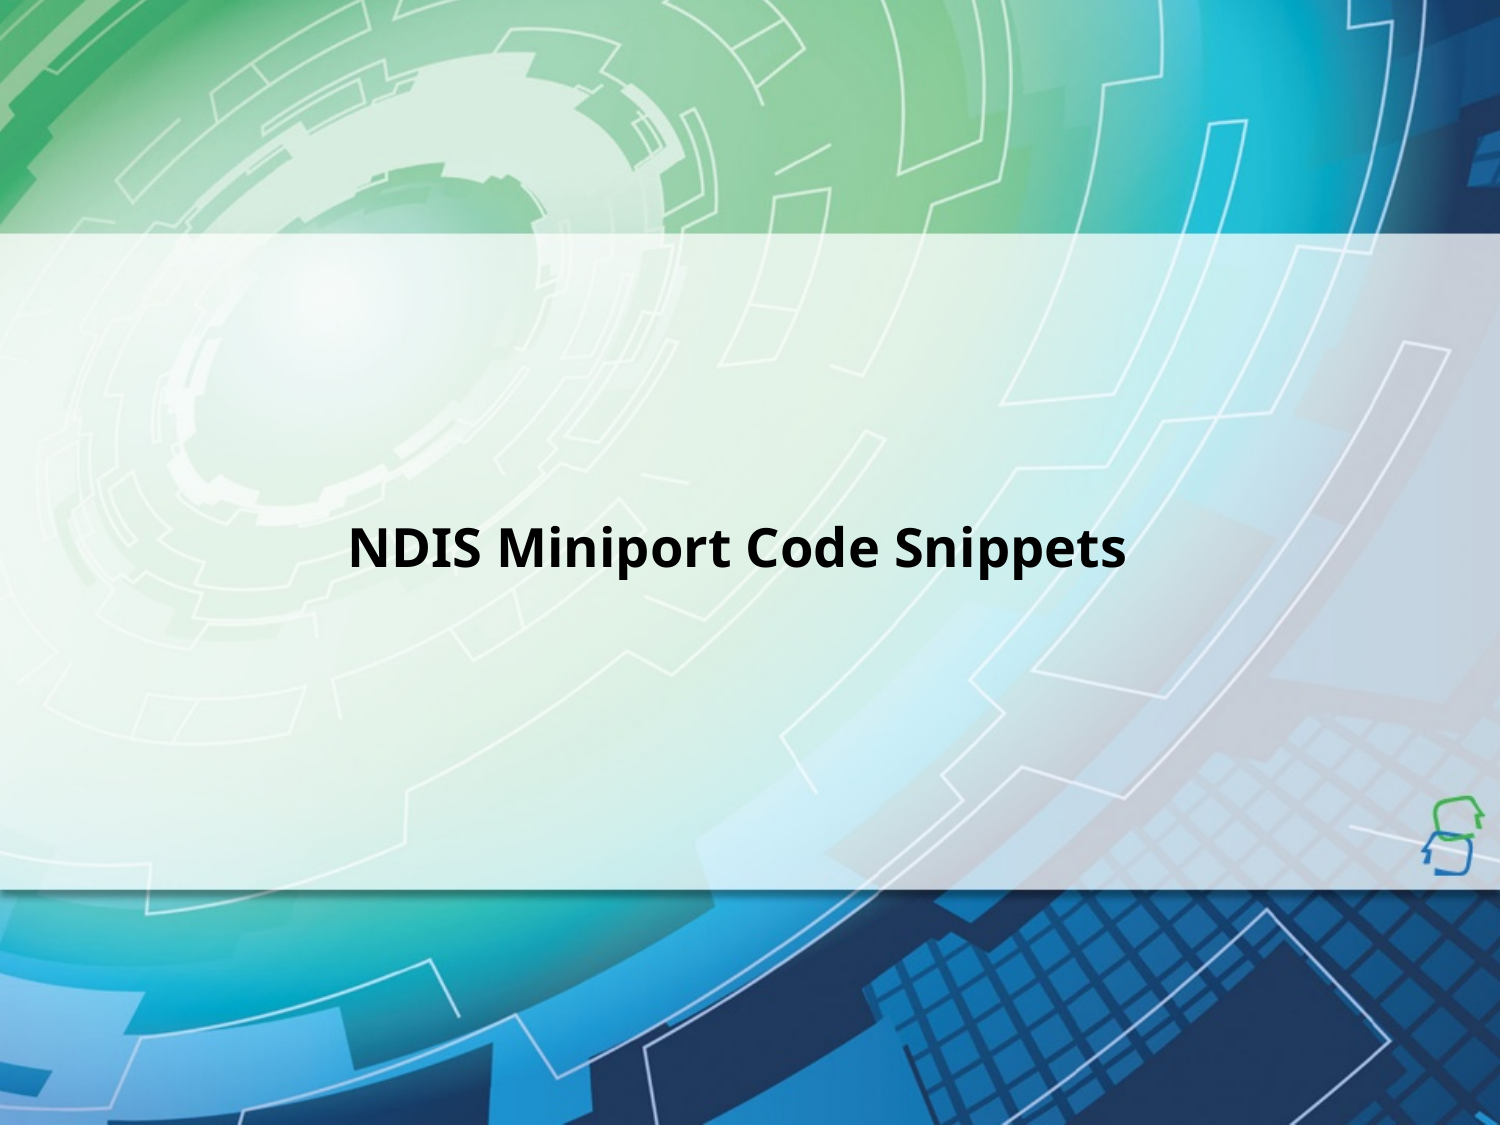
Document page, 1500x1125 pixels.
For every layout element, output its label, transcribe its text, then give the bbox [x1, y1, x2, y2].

picture [0, 0, 1500, 1125]
title NDIS Miniport Code Snippets [99, 337, 1375, 754]
